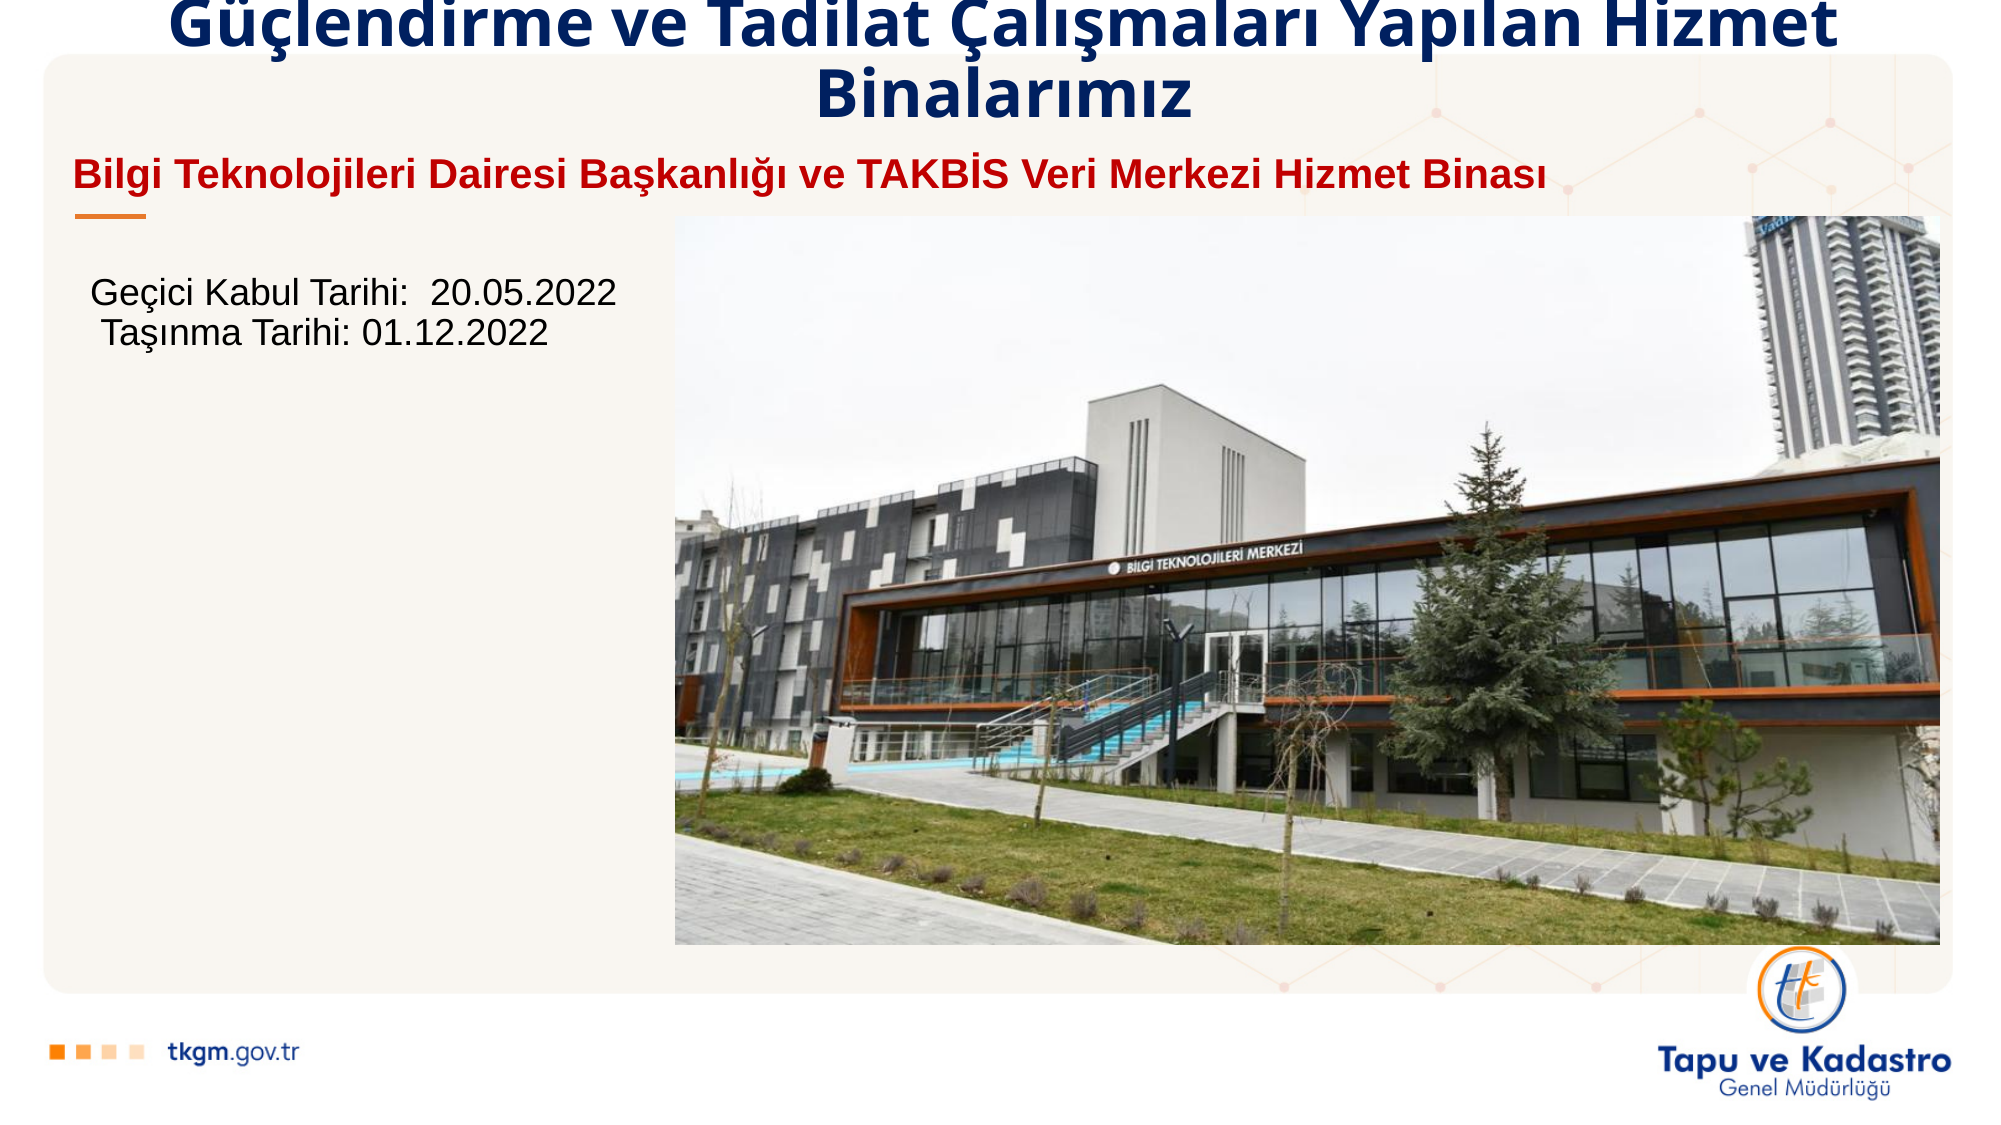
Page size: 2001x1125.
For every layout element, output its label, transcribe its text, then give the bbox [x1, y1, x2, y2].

picture [0, 0, 2001, 1125]
title Güçlendirme ve Tadilat Çalışmaları Yapılan Hizmet Binalarımız [57, 58, 1950, 140]
text_box Bilgi Teknolojileri Dairesi Başkanlığı ve TAKBİS Veri Merkezi Hizmet Binası [57, 123, 1602, 205]
text_box Geçici Kabul Tarihi: 20.05.2022 Taşınma Tarihi: 01.12.2022 [74, 265, 674, 775]
